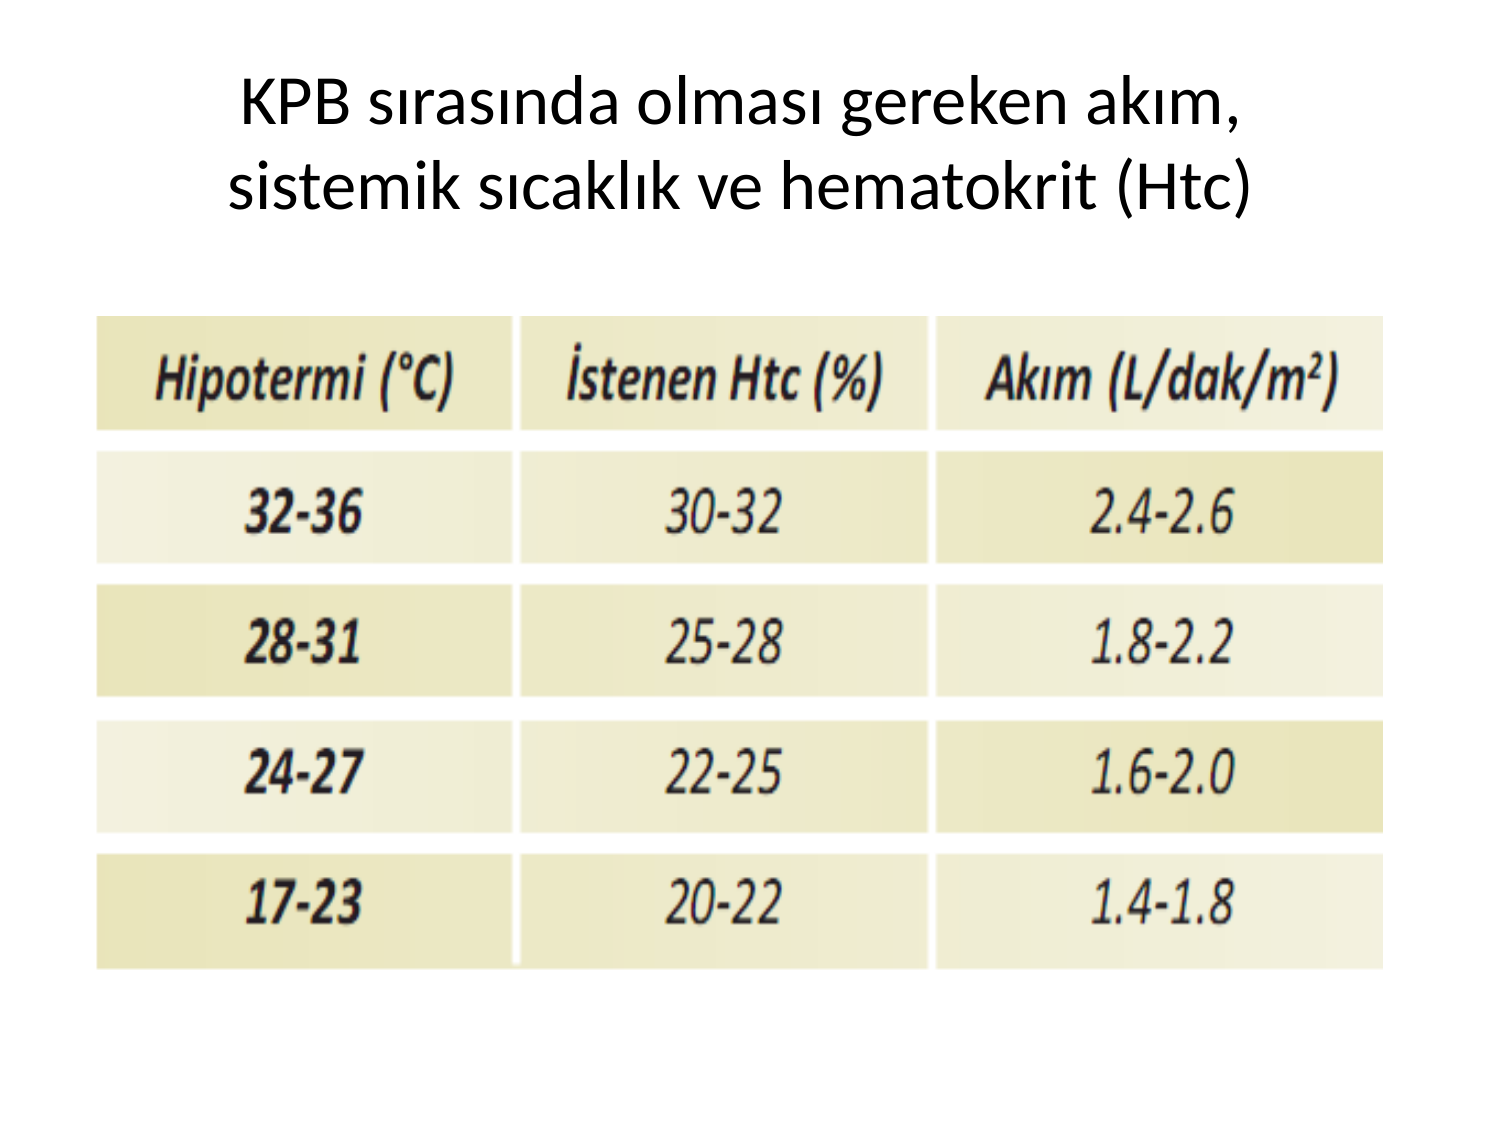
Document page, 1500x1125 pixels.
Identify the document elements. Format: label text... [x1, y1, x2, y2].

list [93, 316, 1383, 973]
title KPB sırasında olması gereken akım, sistemik sıcaklık ve hematokrit (Htc) [75, 45, 1425, 233]
